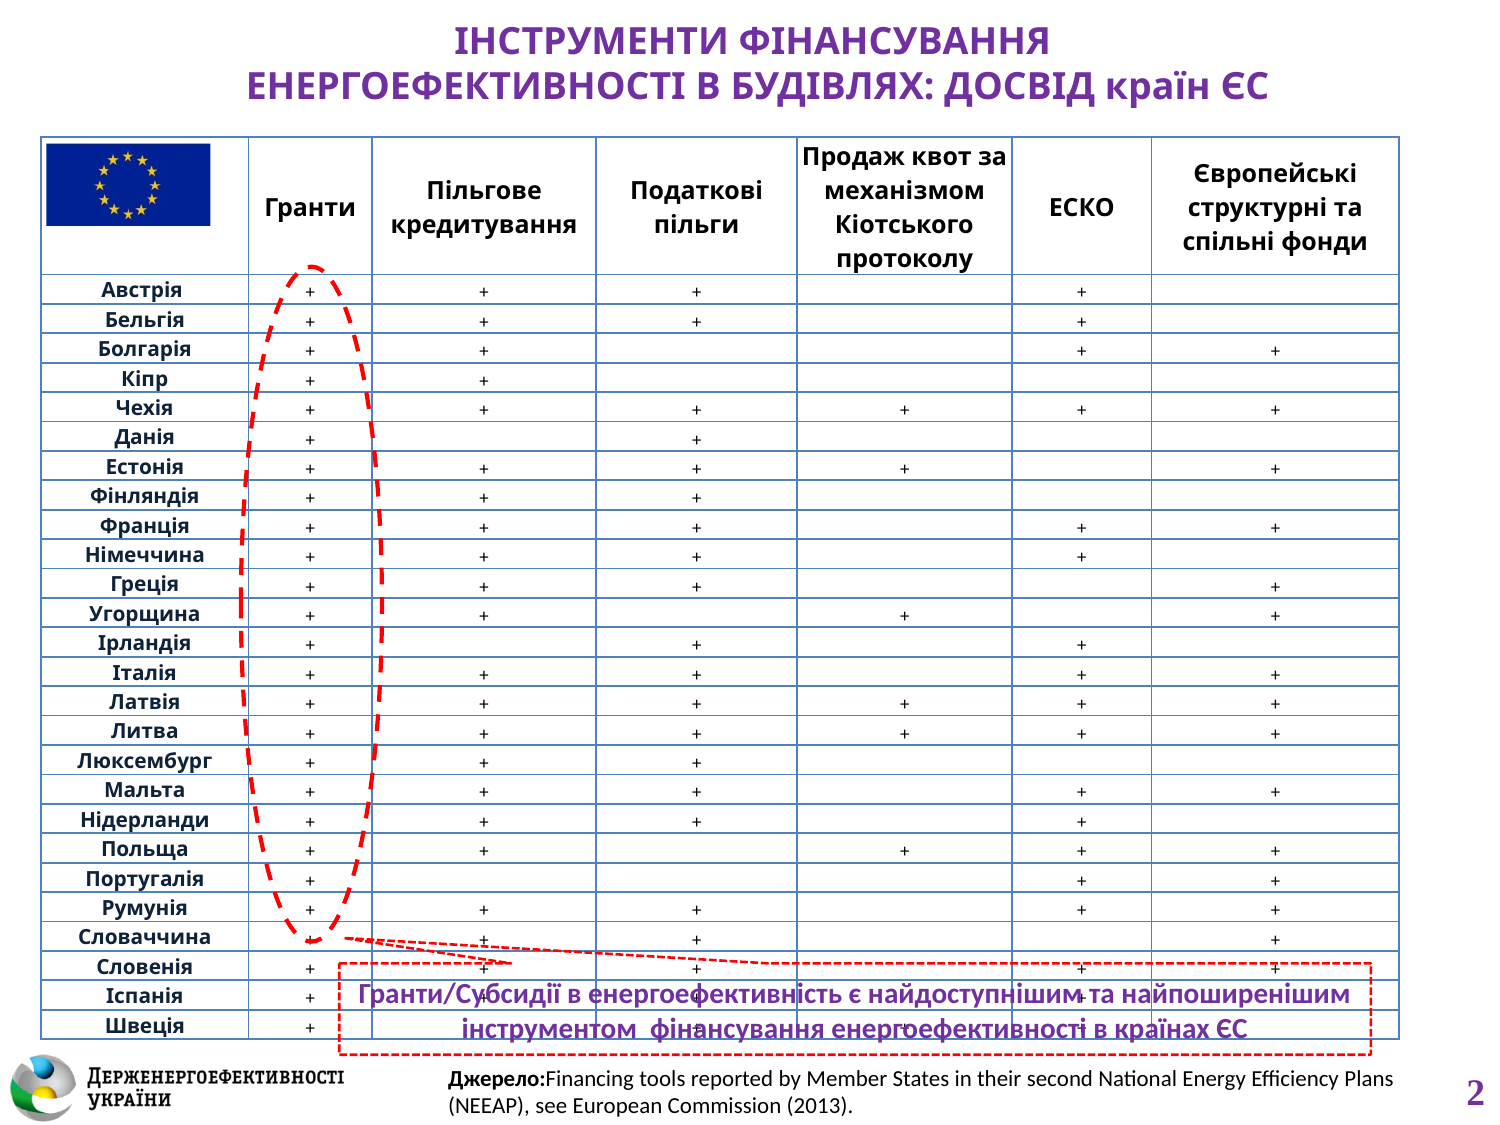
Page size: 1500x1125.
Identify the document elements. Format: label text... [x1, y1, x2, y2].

table_cell Бельгія [42, 305, 248, 332]
table_cell [1013, 569, 1151, 597]
table_cell + [798, 452, 1011, 479]
table_header Європейські структурні та спільні фонди [1152, 138, 1398, 274]
text_box ІНСТРУМЕНТИ ФІНАНСУВАННЯ ЕНЕРГОЕФЕКТИВНОСТІ В БУДІВЛЯХ: ДОСВІД країн ЄС [15, 9, 1500, 115]
table_cell + [373, 922, 595, 950]
table_cell Естонія [42, 452, 247, 479]
table_header ЕСКО [1013, 138, 1151, 274]
table_cell + [249, 275, 292, 303]
table_cell + [249, 334, 266, 362]
table_cell + [597, 775, 796, 803]
table_cell + [382, 569, 595, 597]
table_cell [1013, 599, 1151, 626]
table_cell Данія [42, 422, 248, 450]
table_cell + [249, 805, 259, 832]
table_cell [1152, 540, 1398, 568]
table_cell + [1152, 334, 1398, 362]
table_cell + [798, 599, 1011, 626]
table_cell Польща [42, 834, 248, 862]
table_cell Кіпр [42, 364, 248, 391]
table_cell + [249, 834, 265, 862]
table_cell + [1152, 658, 1398, 685]
table_cell + [373, 805, 595, 832]
table_cell + [597, 511, 796, 538]
table_cell Іспанія [42, 981, 248, 1009]
table_cell [798, 628, 1011, 656]
table_cell [1013, 422, 1151, 450]
table_cell + [631, 952, 796, 963]
table_cell + [249, 864, 273, 891]
table_cell [1152, 422, 1398, 450]
table_cell + [1013, 805, 1151, 832]
table_cell [1152, 275, 1398, 303]
table_cell [1013, 364, 1151, 391]
table_cell + [1152, 952, 1398, 979]
table_cell + [373, 746, 595, 774]
table_header Продаж квот за механізмом Кіотського протоколу [798, 138, 1011, 274]
table_cell + [1013, 775, 1151, 803]
table_cell + [376, 716, 595, 744]
table_cell Мальта [42, 775, 248, 803]
text_box Джерело:Financing tools reported by Member States in their second National Energy Efficiency Plans (NEEAP), see European Commission (2013). [433, 1055, 1480, 1125]
table_cell + [1013, 952, 1151, 963]
table_cell + [328, 275, 371, 303]
table_cell + [249, 364, 260, 391]
table_cell + [364, 364, 371, 391]
table_cell [1152, 805, 1398, 832]
table_cell + [1152, 716, 1398, 744]
table_cell Чехія [42, 393, 248, 421]
table_cell + [798, 716, 1011, 744]
table_cell + [1013, 628, 1151, 656]
table_cell [798, 540, 1011, 568]
table_cell Люксембург [42, 746, 248, 774]
table_cell + [249, 305, 276, 332]
table_cell + [597, 922, 796, 950]
table_cell + [1013, 864, 1151, 891]
table_cell + [379, 687, 595, 715]
table_cell [798, 305, 1011, 332]
table_cell [1152, 628, 1398, 656]
table_cell [1371, 1011, 1398, 1038]
table_cell + [597, 805, 796, 832]
table_cell + [1013, 334, 1151, 362]
table_cell + [597, 393, 796, 421]
table_cell Нідерланди [42, 805, 248, 832]
table_cell [798, 922, 1011, 950]
table_cell + [1152, 599, 1398, 626]
table_cell + [382, 540, 595, 568]
table_cell Ірландія [42, 628, 241, 656]
table_cell [798, 275, 1011, 303]
table_cell Португалія [42, 864, 248, 891]
table_cell + [1013, 716, 1151, 744]
table_cell + [597, 452, 796, 479]
table_cell + [1152, 864, 1398, 891]
table_cell [1013, 746, 1151, 774]
text_box [238, 264, 385, 944]
table_cell + [597, 422, 796, 450]
table_cell + [339, 893, 371, 921]
table_cell + [357, 334, 371, 362]
table_cell + [351, 864, 371, 891]
table_cell + [249, 787, 254, 803]
table_cell + [249, 1011, 339, 1038]
table_cell + [1013, 834, 1151, 862]
table_cell + [1152, 922, 1398, 950]
table_cell Литва [42, 716, 247, 744]
table_cell [798, 864, 1011, 891]
table_cell Болгарія [42, 334, 248, 362]
table_header Податкові пільги [597, 138, 796, 274]
table_cell [798, 364, 1011, 391]
table_cell + [1013, 275, 1151, 303]
table_cell Словенія [42, 952, 248, 979]
table_cell Румунія [42, 893, 248, 921]
slide_number 2 [1149, 1060, 1500, 1121]
table_cell + [1013, 540, 1151, 568]
table_cell + [597, 275, 796, 303]
table_cell + [373, 834, 595, 862]
picture [0, 1052, 363, 1125]
table_cell + [365, 807, 371, 832]
table_cell [382, 628, 595, 656]
table_cell + [798, 393, 1011, 421]
table_cell [374, 422, 595, 450]
table_cell + [597, 716, 796, 744]
table_cell [798, 658, 1011, 685]
table_cell + [798, 834, 1011, 862]
table_cell + [1152, 452, 1398, 479]
table_cell [1152, 481, 1398, 509]
table_cell + [1013, 511, 1151, 538]
table_cell [1013, 481, 1151, 509]
table_cell + [249, 952, 371, 979]
table_cell + [377, 452, 595, 479]
table_cell [798, 775, 1011, 803]
table_cell [597, 834, 796, 862]
table_cell + [1152, 834, 1398, 862]
table_cell [597, 364, 796, 391]
table_cell + [379, 481, 595, 509]
table_cell + [345, 305, 371, 332]
table_cell + [597, 540, 796, 568]
table_cell [1152, 364, 1398, 391]
table_cell Швеція [42, 1011, 248, 1038]
table_cell + [597, 893, 796, 921]
table_cell [798, 952, 1011, 963]
table_cell + [597, 628, 796, 656]
table_cell + [1013, 687, 1151, 715]
table_cell + [358, 834, 371, 862]
table_cell Італія [42, 658, 242, 685]
table_cell + [382, 599, 595, 626]
table_header Пільгове кредитування [373, 138, 595, 274]
table_header Гранти [249, 138, 371, 274]
table_cell [798, 746, 1011, 774]
table_cell + [1152, 893, 1398, 921]
table_cell Німеччина [42, 540, 241, 568]
table_cell + [798, 687, 1011, 715]
table_cell + [1013, 893, 1151, 921]
table_cell [1371, 981, 1398, 1009]
table_header [42, 138, 248, 274]
text_box Гранти/Субсидії в енергоефективність є найдоступнішим та найпоширенішим інструментом фінансування енергоефективності в країнах ЄС [337, 935, 1374, 1057]
table_cell Фінляндія [42, 481, 245, 509]
table_cell + [597, 658, 796, 685]
table_cell + [1152, 511, 1398, 538]
table_cell + [1013, 305, 1151, 332]
table_cell + [380, 658, 595, 685]
table_cell + [1152, 687, 1398, 715]
table_cell + [373, 334, 595, 362]
table_cell [798, 569, 1011, 597]
table_cell + [597, 481, 796, 509]
table_cell [597, 334, 796, 362]
table_cell + [373, 305, 595, 332]
table_cell [597, 864, 796, 891]
table_cell Латвія [42, 687, 244, 715]
table_cell + [373, 775, 595, 803]
table_cell + [1013, 393, 1151, 421]
table_cell [798, 422, 1011, 450]
table_cell Греція [42, 569, 241, 597]
table_cell + [373, 393, 595, 421]
table_cell Угорщина [42, 599, 241, 626]
table_cell [798, 805, 1011, 832]
table_cell [798, 511, 1011, 538]
table_cell + [249, 393, 255, 421]
table_cell [798, 481, 1011, 509]
table_cell [1152, 746, 1398, 774]
table_cell + [249, 981, 339, 1009]
table_cell Франція [42, 511, 243, 538]
table_cell + [373, 952, 474, 963]
table_cell + [381, 511, 595, 538]
table_cell [798, 893, 1011, 921]
table_cell + [1152, 775, 1398, 803]
table_cell [597, 599, 796, 626]
table_cell + [249, 922, 371, 950]
table_cell + [597, 305, 796, 332]
table_cell + [373, 364, 595, 391]
table_cell + [597, 746, 796, 774]
table_cell [798, 334, 1011, 362]
table_cell + [597, 687, 796, 715]
table_cell [1152, 305, 1398, 332]
picture [46, 143, 211, 226]
table_cell + [1152, 393, 1398, 421]
table_cell Австрія [42, 275, 248, 303]
table_cell Словаччина [42, 922, 248, 950]
table_cell + [373, 275, 595, 303]
table_cell + [373, 893, 595, 921]
table_cell [1013, 922, 1151, 950]
table_cell [373, 864, 595, 891]
table_cell + [249, 893, 285, 921]
table_cell + [1152, 569, 1398, 597]
table_cell + [1013, 658, 1151, 685]
table_cell + [597, 569, 796, 597]
table_cell [1013, 452, 1151, 479]
